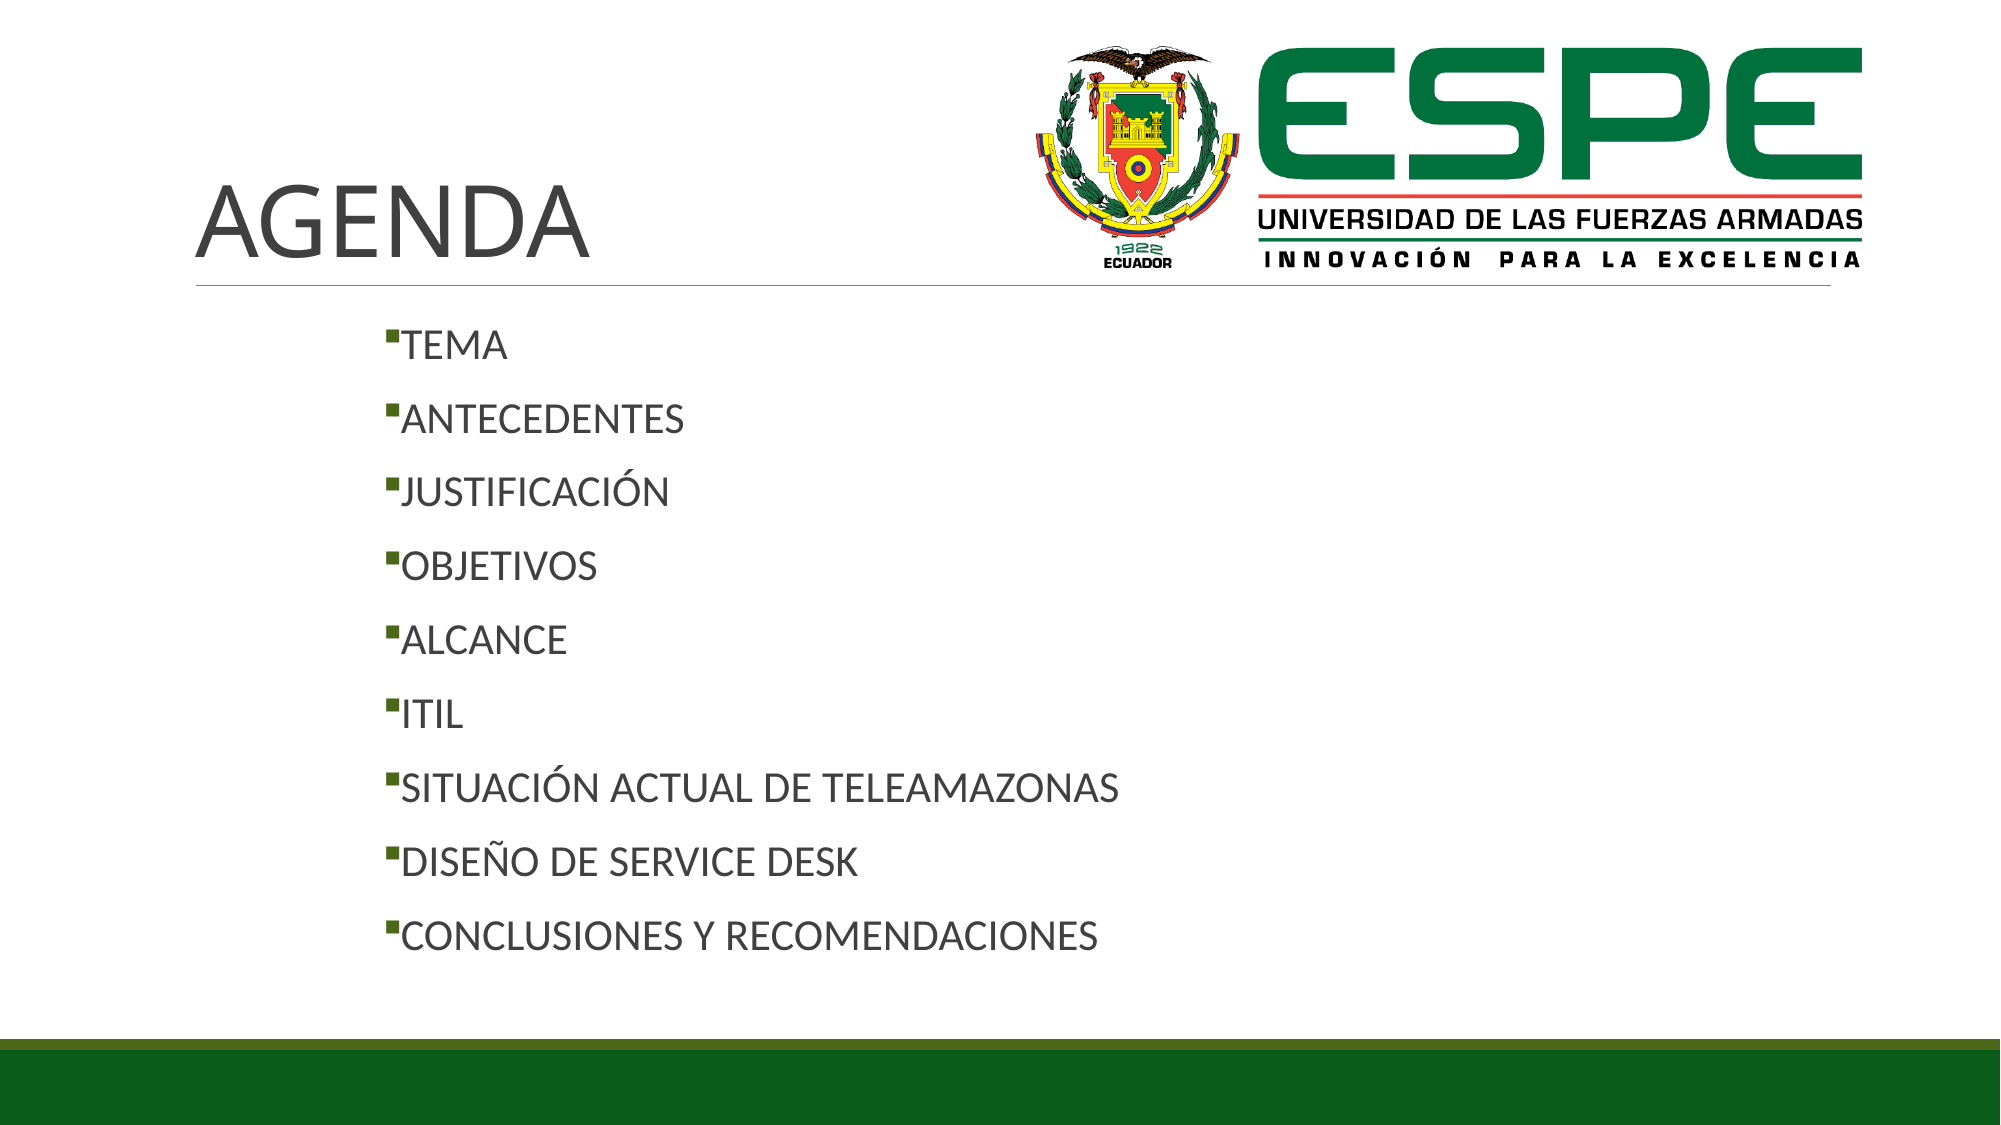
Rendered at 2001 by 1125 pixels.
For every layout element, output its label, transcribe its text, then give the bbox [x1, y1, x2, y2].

picture [1035, 46, 1862, 269]
list TEMA ANTECEDENTES JUSTIFICACIÓN OBJETIVOS ALCANCE ITIL SITUACIÓN ACTUAL DE TELEAMAZONAS DISEÑO DE SERVICE DESK CONCLUSIONES Y RECOMENDACIONES [382, 313, 1549, 974]
title AGENDA [180, 47, 1830, 285]
